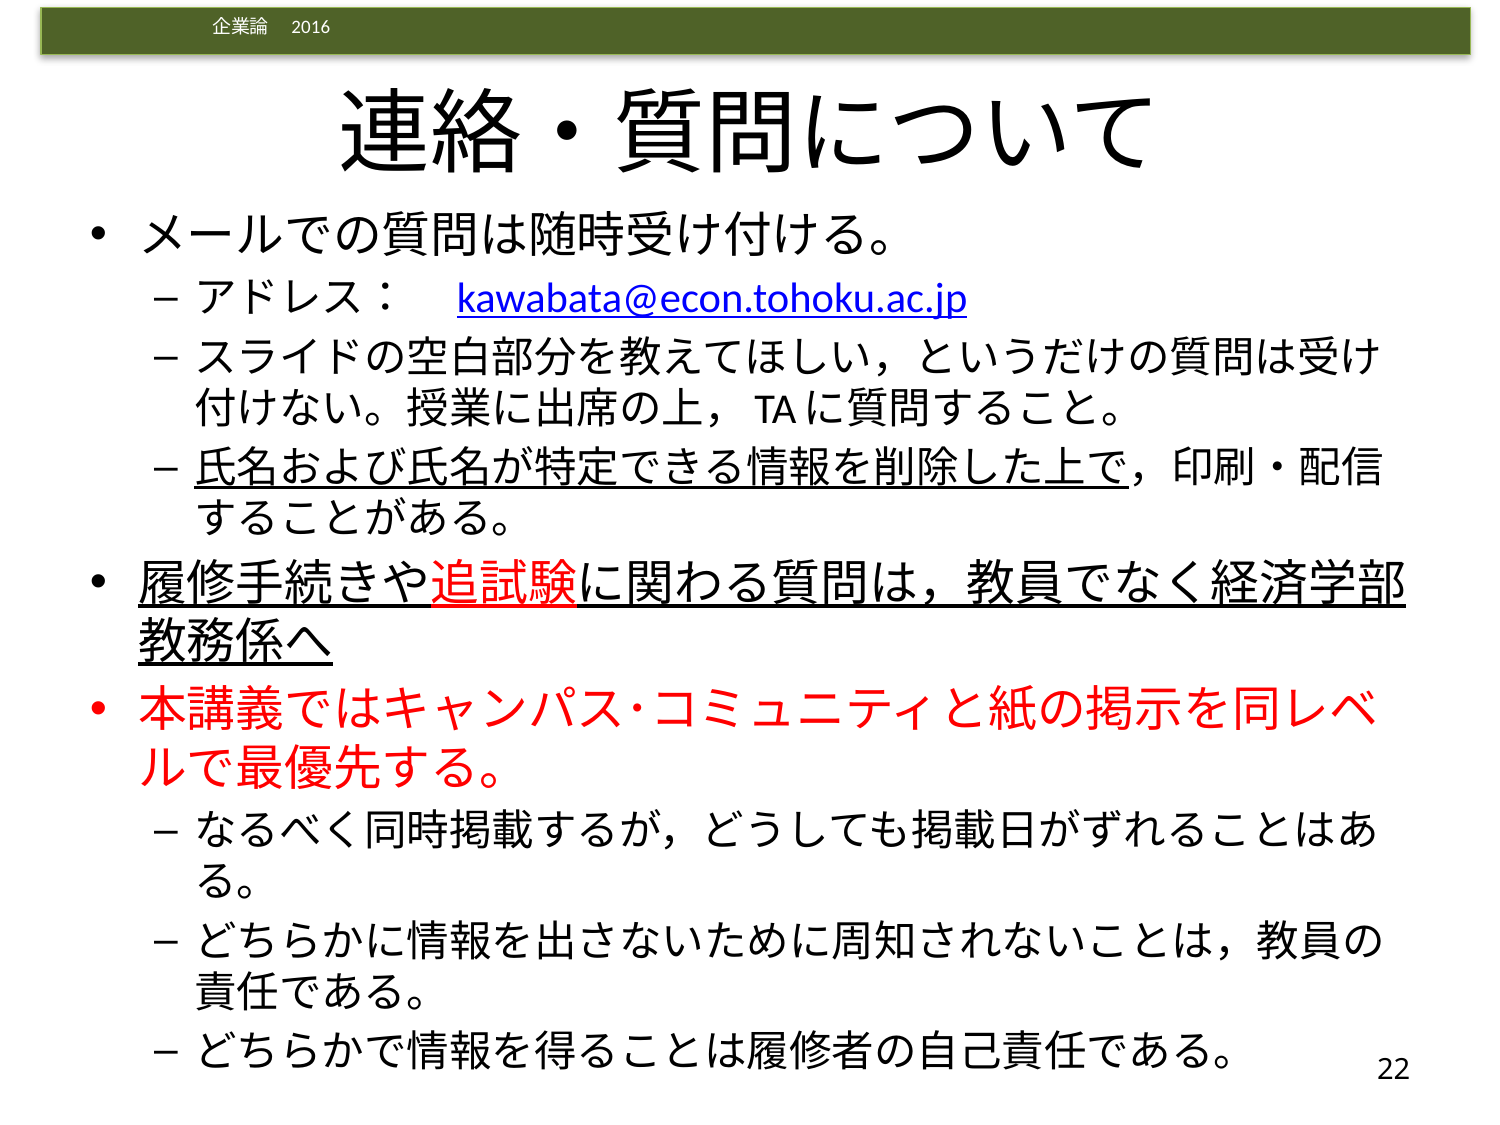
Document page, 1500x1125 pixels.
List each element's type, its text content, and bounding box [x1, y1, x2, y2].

slide_number 22 [1299, 1042, 1425, 1103]
title 連絡・質問について [75, 66, 1425, 196]
list メールでの質問は随時受け付ける。 アドレス： kawabata@econ.tohoku.ac.jp スライドの空白部分を教えてほしい，というだけの質問は受け付けない。授業に出席の上，TAに質問すること。 氏名および氏名が特定できる情報を削除した上で，印刷・配信することがある。 履修手続きや追試験に関わる質問は，教員でなく経済学部教務係へ 本講義ではキャンパス･コミュニティと紙の掲示を同レベルで最優先する。 なるべく同時掲載するが，どうしても掲載日がずれることはある。 どちらかに情報を出さないために周知されないことは，教員の責任である。 どちらかで情報を得ることは履修者の自己責任である。 [75, 196, 1425, 1094]
